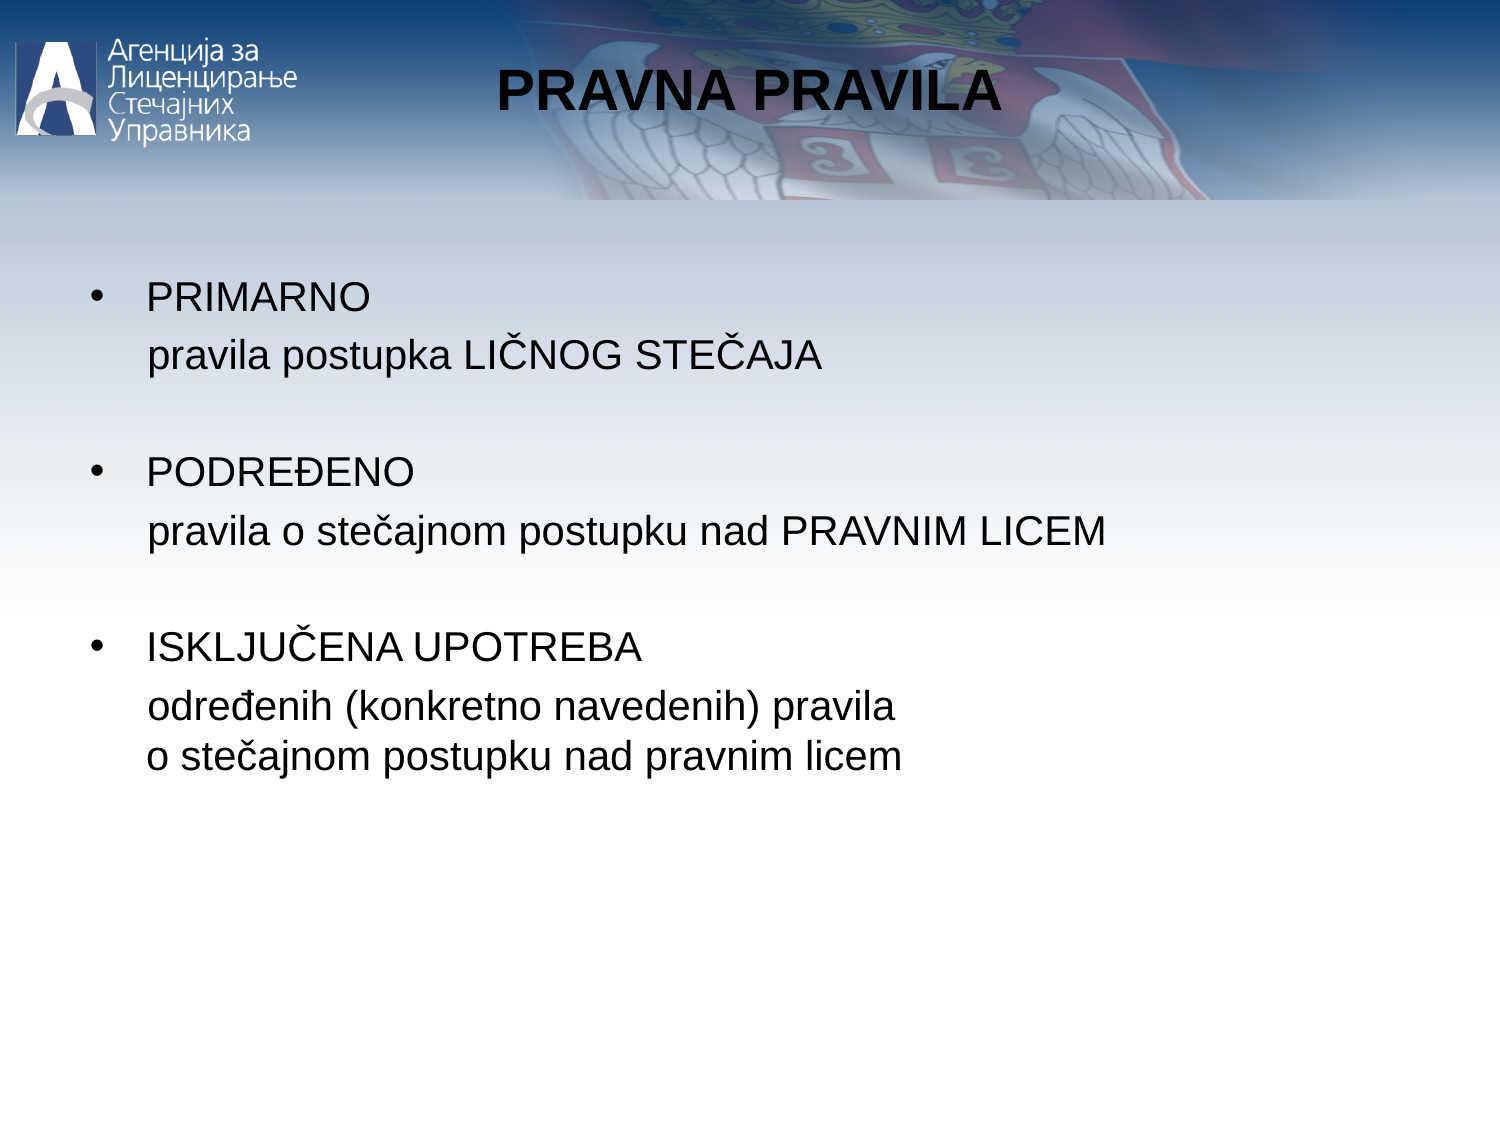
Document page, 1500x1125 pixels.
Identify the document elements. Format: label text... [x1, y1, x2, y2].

title PRAVNA PRAVILA [75, 45, 1425, 233]
picture [0, 0, 1500, 1113]
list PRIMARNO pravila postupka LIČNOG STEČAJA PODREĐENO pravila o stečajnom postupku nad PRAVNIM LICEM ISKLJUČENA UPOTREBA određenih (konkretno navedenih) pravila o stečajnom postupku nad pravnim licem [75, 262, 1425, 1005]
